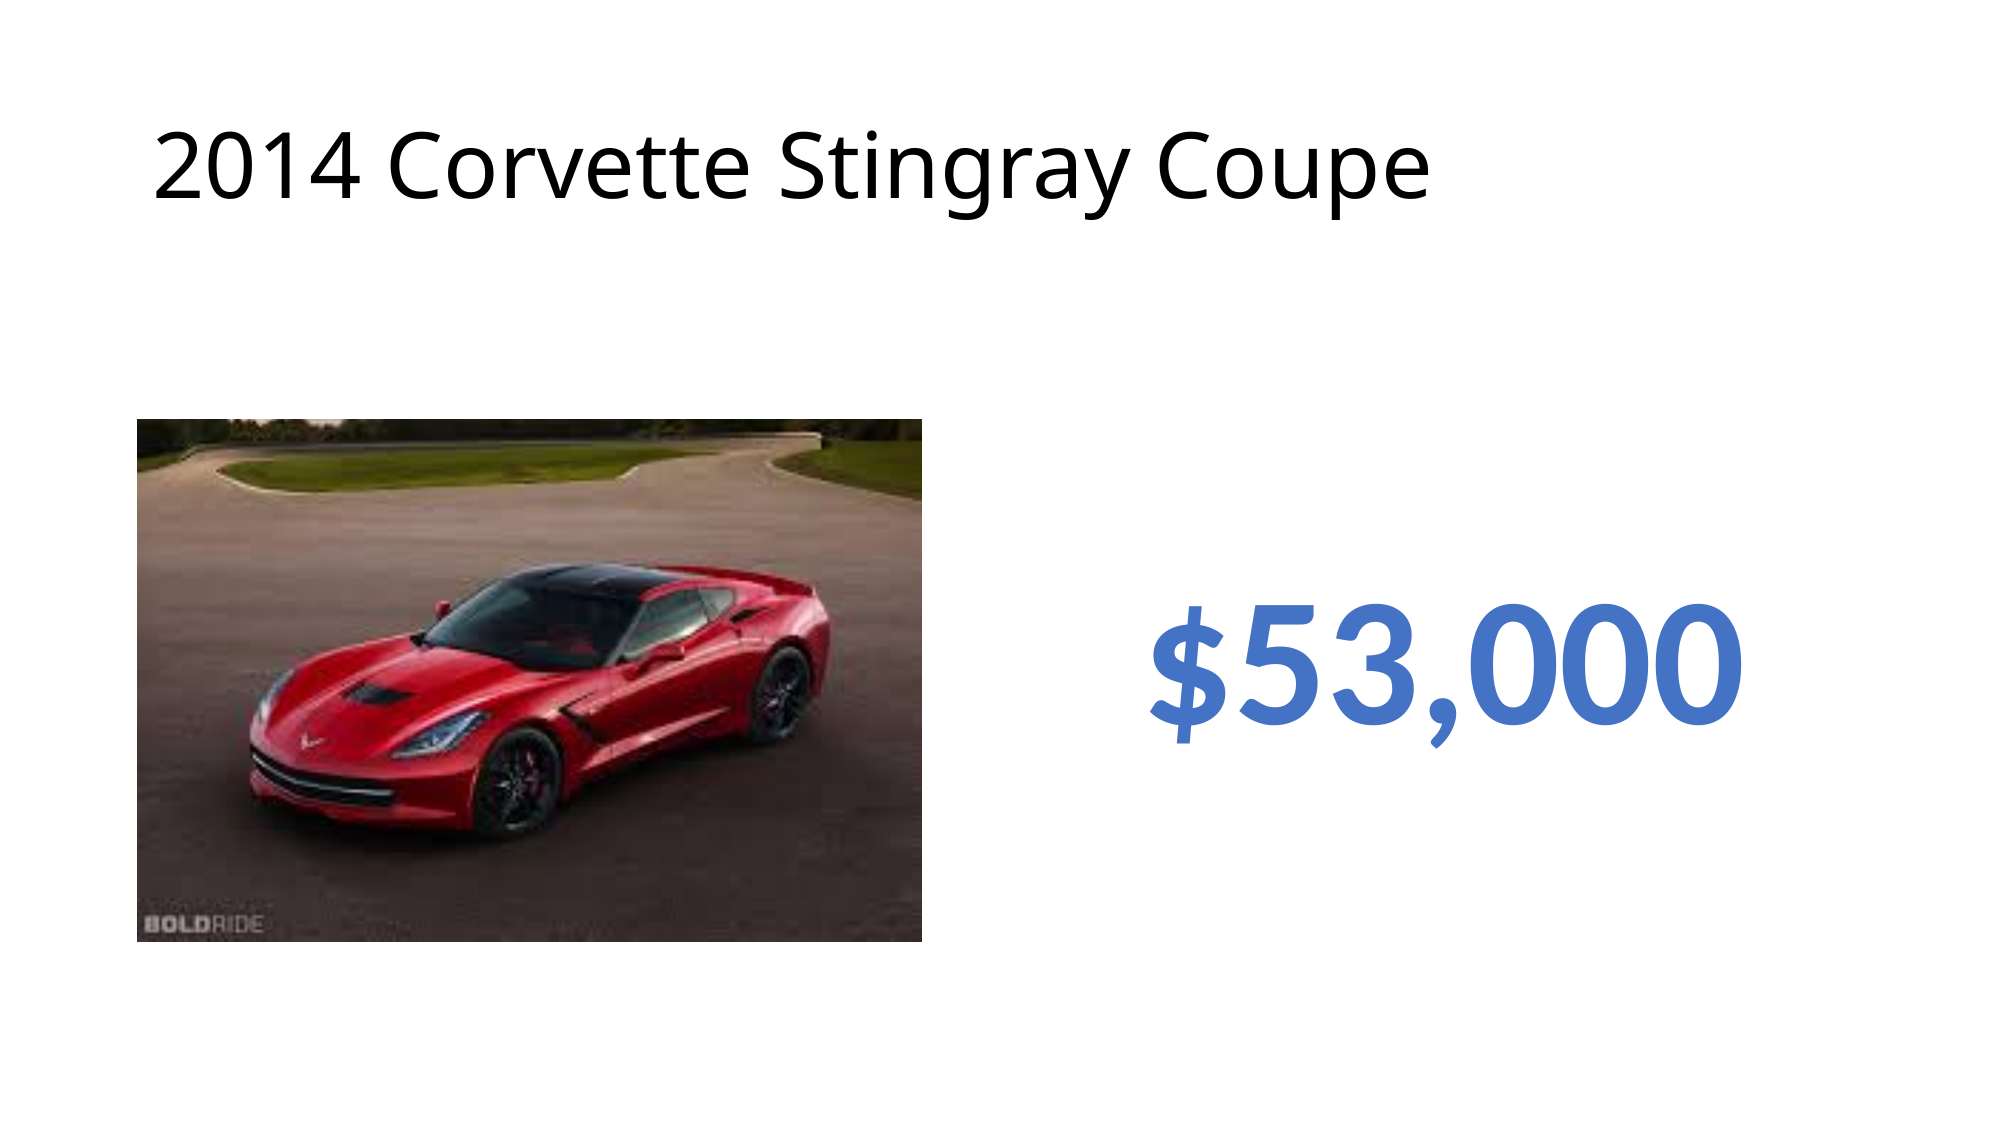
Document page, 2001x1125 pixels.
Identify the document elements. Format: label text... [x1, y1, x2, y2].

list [137, 419, 922, 942]
text_box $53,000 [1057, 533, 1831, 769]
title 2014 Corvette Stingray Coupe [137, 59, 1863, 278]
